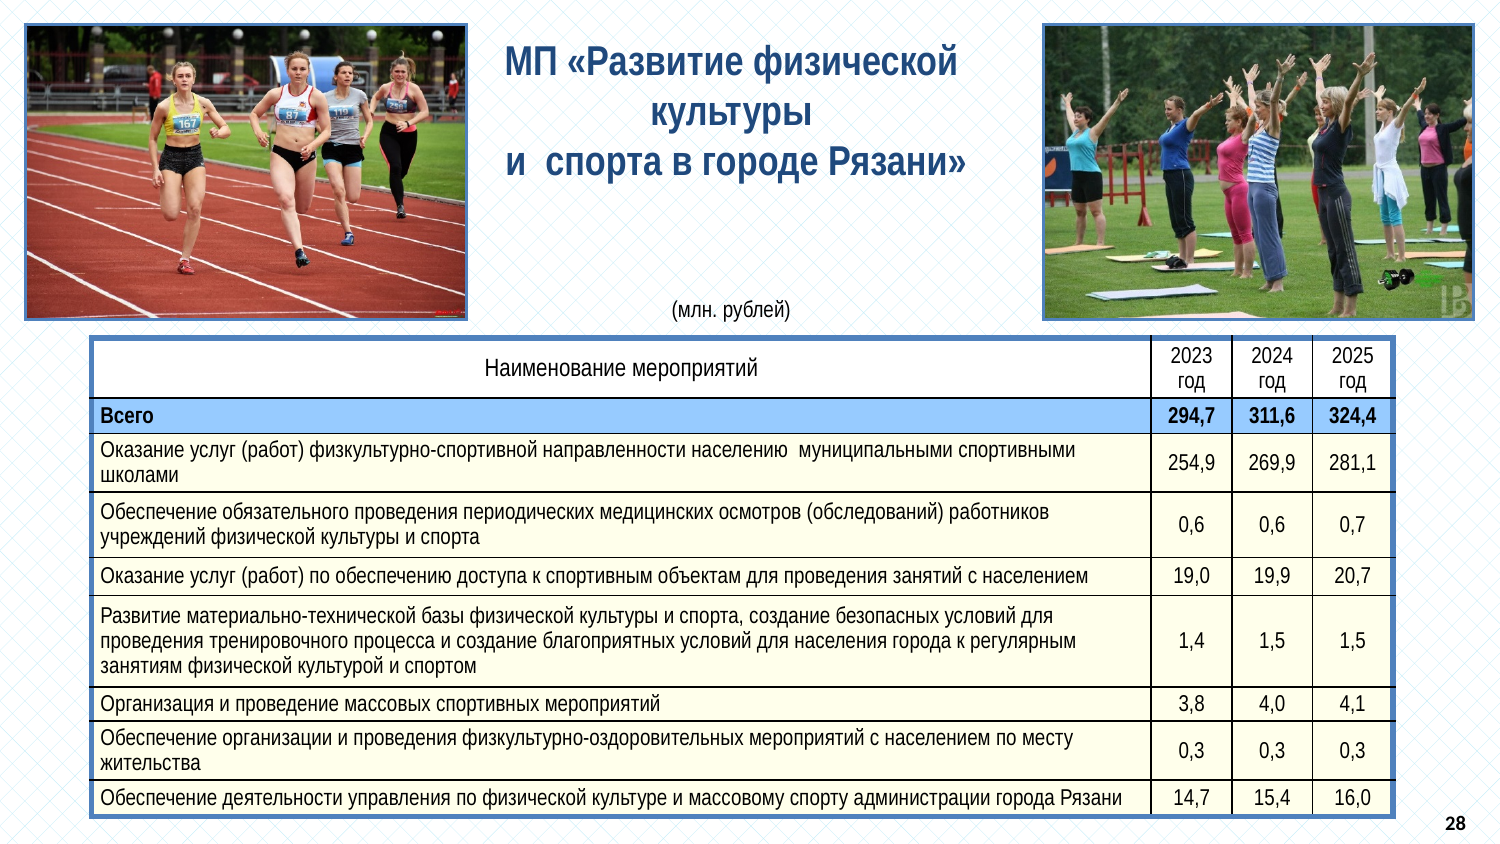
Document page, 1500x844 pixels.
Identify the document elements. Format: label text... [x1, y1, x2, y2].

text_box (млн. рублей) [655, 280, 807, 337]
table_cell Обеспечение обязательного проведения периодических медицинских осмотров (обследований) работников учреждений физической культуры и спорта [94, 493, 1150, 557]
table_cell 0,3 [1233, 722, 1312, 779]
table_cell 1,4 [1152, 596, 1231, 686]
table_cell 294,7 [1152, 399, 1231, 433]
table_cell 0,6 [1152, 493, 1231, 557]
table_cell 14,7 [1152, 781, 1231, 814]
table_cell 16,0 [1313, 781, 1390, 814]
table_cell 281,1 [1313, 434, 1390, 491]
table_cell 4,0 [1233, 688, 1312, 720]
picture [26, 25, 466, 318]
table_cell 19,9 [1233, 558, 1312, 595]
table_cell 269,9 [1233, 434, 1312, 491]
table_cell 4,1 [1313, 688, 1390, 720]
table_cell Обеспечение деятельности управления по физической культуре и массовому спорту администрации города Рязани [94, 781, 1150, 814]
table_cell 0,6 [1233, 493, 1312, 557]
table_cell 311,6 [1233, 399, 1312, 433]
table_cell 20,7 [1313, 558, 1390, 595]
table_cell 15,4 [1233, 781, 1312, 814]
table_cell Оказание услуг (работ) физкультурно-спортивной направленности населению муниципальными спортивными школами [94, 434, 1150, 491]
table_cell 3,8 [1152, 688, 1231, 720]
table_cell 1,5 [1313, 596, 1390, 686]
table_cell 19,0 [1152, 558, 1231, 595]
table_cell 0,3 [1313, 722, 1390, 779]
table_cell Организация и проведение массовых спортивных мероприятий [94, 688, 1150, 720]
table_cell 0,3 [1152, 722, 1231, 779]
table_header 2024 год [1233, 341, 1312, 397]
text_box [434, 634, 465, 695]
table_cell 1,5 [1233, 596, 1312, 686]
table_cell Развитие материально-технической базы физической культуры и спорта, создание безопасных условий для проведения тренировочного процесса и создание благоприятных условий для населения города к регулярным занятиям физической культурой и спортом [94, 596, 1150, 686]
table_cell 324,4 [1313, 399, 1390, 433]
table_cell Оказание услуг (работ) по обеспечению доступа к спортивным объектам для проведения занятий с населением [94, 558, 1150, 595]
picture [1045, 25, 1472, 318]
text_box [434, 559, 465, 620]
table_cell 0,7 [1313, 493, 1390, 557]
table_header 2023 год [1152, 341, 1231, 397]
table_cell Всего [94, 399, 1150, 433]
text_box МП «Развитие физической культуры и спорта в городе Рязани» [417, 3, 1046, 214]
text_box 28 [1411, 802, 1500, 843]
table_cell 254,9 [1152, 434, 1231, 491]
table_header Наименование мероприятий [94, 341, 1150, 397]
table_cell Обеспечение организации и проведения физкультурно-оздоровительных мероприятий с населением по месту жительства [94, 722, 1150, 779]
table_header 2025 год [1313, 341, 1390, 397]
